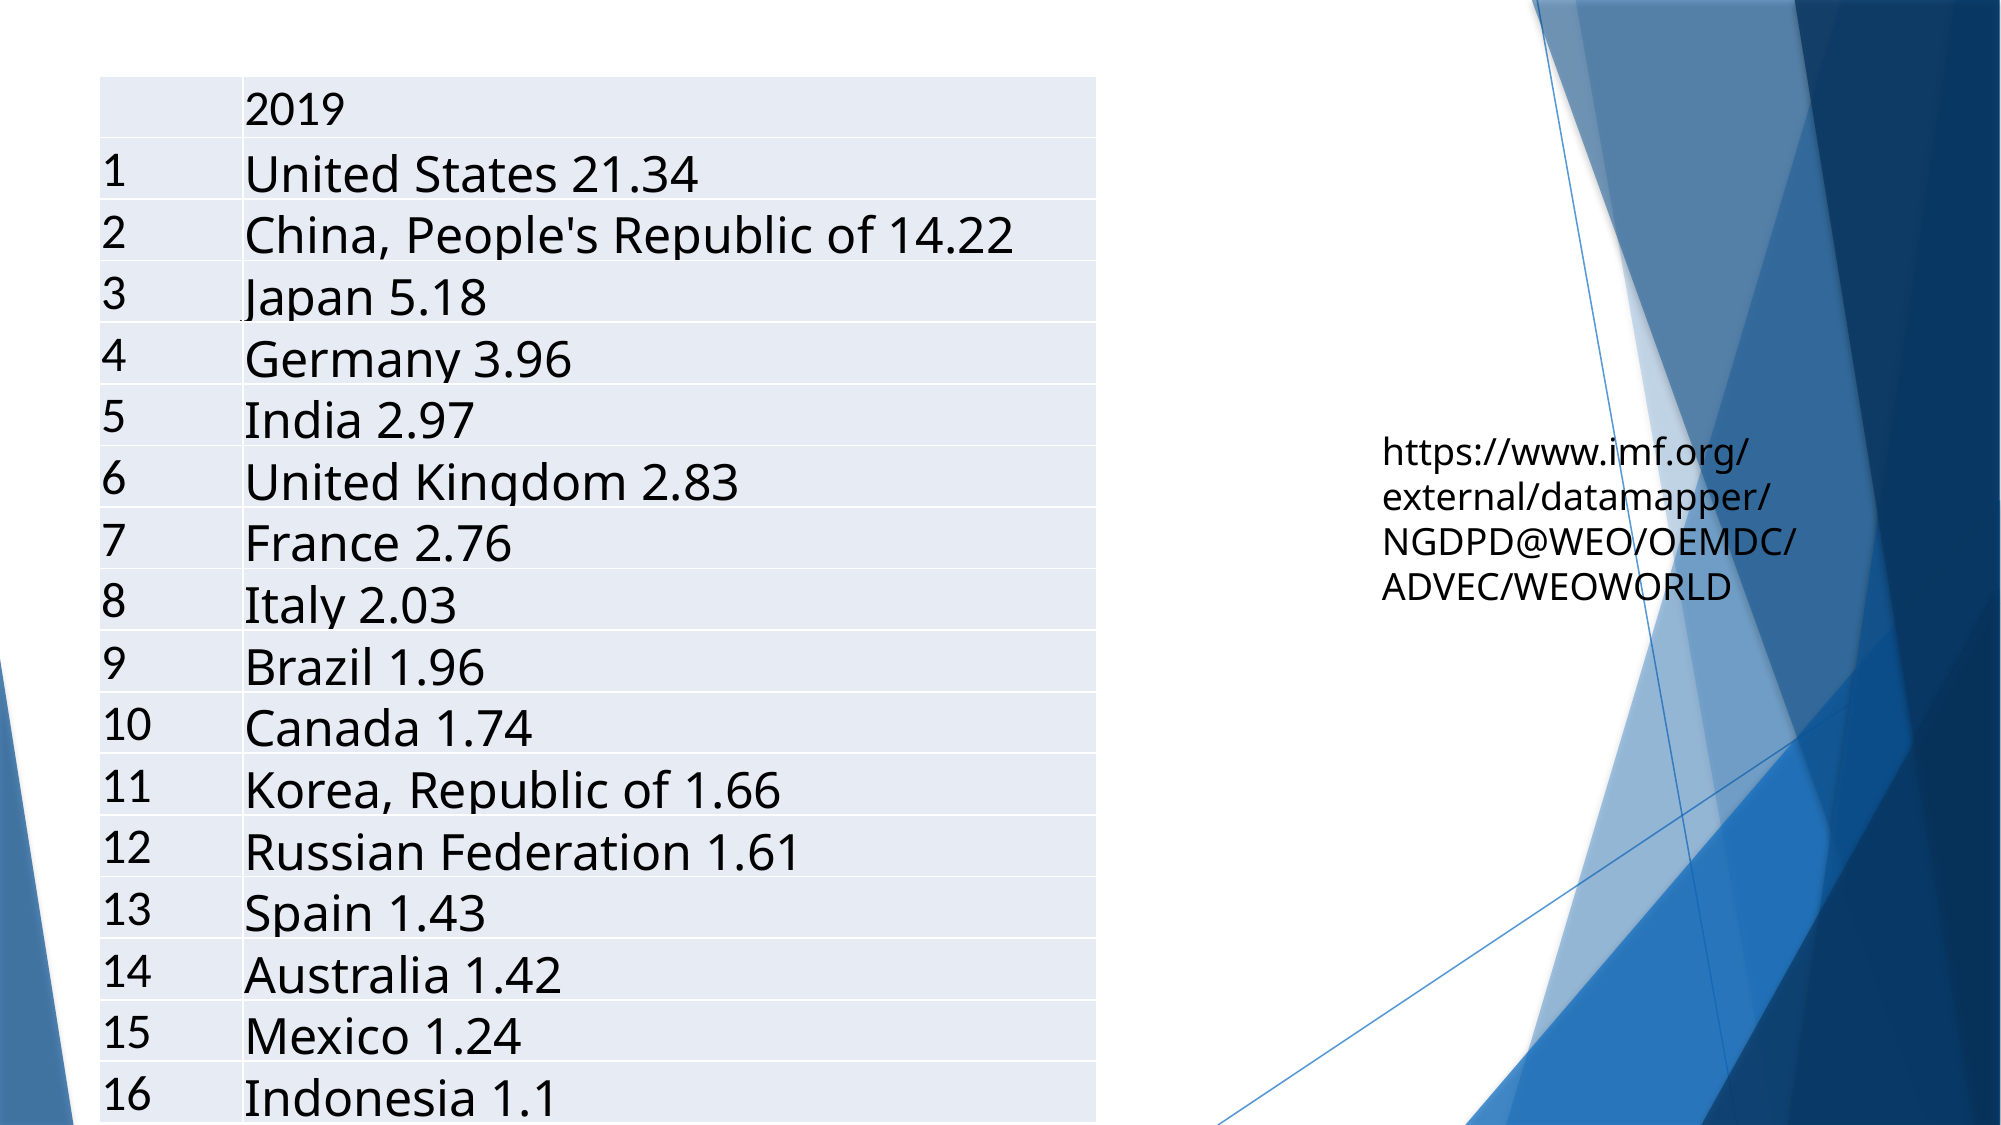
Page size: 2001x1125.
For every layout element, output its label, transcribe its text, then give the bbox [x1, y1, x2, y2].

table_cell Korea, Republic of 1.66 [244, 754, 1096, 814]
table_cell Germany 3.96 [244, 323, 1096, 383]
table_cell Italy 2.03 [244, 569, 1096, 629]
table_cell France 2.76 [244, 508, 1096, 568]
table_cell China, People's Republic of 14.22 [244, 200, 1096, 260]
table_cell 4 [100, 323, 242, 383]
table_cell 14 [100, 939, 242, 999]
table_cell 1 [100, 138, 242, 198]
table_cell India 2.97 [244, 385, 1096, 445]
table_cell 7 [100, 508, 242, 568]
table_cell 15 [100, 1001, 242, 1060]
table_header [100, 77, 242, 137]
table_header 2019 [244, 77, 1096, 137]
table_cell 9 [100, 631, 242, 691]
table_cell Japan 5.18 [244, 261, 1096, 321]
table_cell 8 [100, 569, 242, 629]
table_cell 13 [100, 877, 242, 937]
table_cell Australia 1.42 [244, 939, 1096, 999]
table_cell 2 [100, 200, 242, 260]
table_cell 10 [100, 693, 242, 752]
table_cell Canada 1.74 [244, 693, 1096, 752]
table_cell Brazil 1.96 [244, 631, 1096, 691]
table_cell 3 [100, 261, 242, 321]
table_cell Mexico 1.24 [244, 1001, 1096, 1060]
table_cell Indonesia 1.1 [244, 1062, 1096, 1122]
table_cell Spain 1.43 [244, 877, 1096, 937]
table_cell 16 [100, 1062, 242, 1122]
table_cell 11 [100, 754, 242, 814]
text_box https://www.imf.org/external/datamapper/NGDPD@WEO/OEMDC/ADVEC/WEOWORLD [1367, 420, 1838, 616]
table_cell United States 21.34 [244, 138, 1096, 198]
table_cell 12 [100, 816, 242, 876]
table_cell United Kingdom 2.83 [244, 446, 1096, 506]
table_cell 5 [100, 385, 242, 445]
table_cell 6 [100, 446, 242, 506]
table_cell Russian Federation 1.61 [244, 816, 1096, 876]
